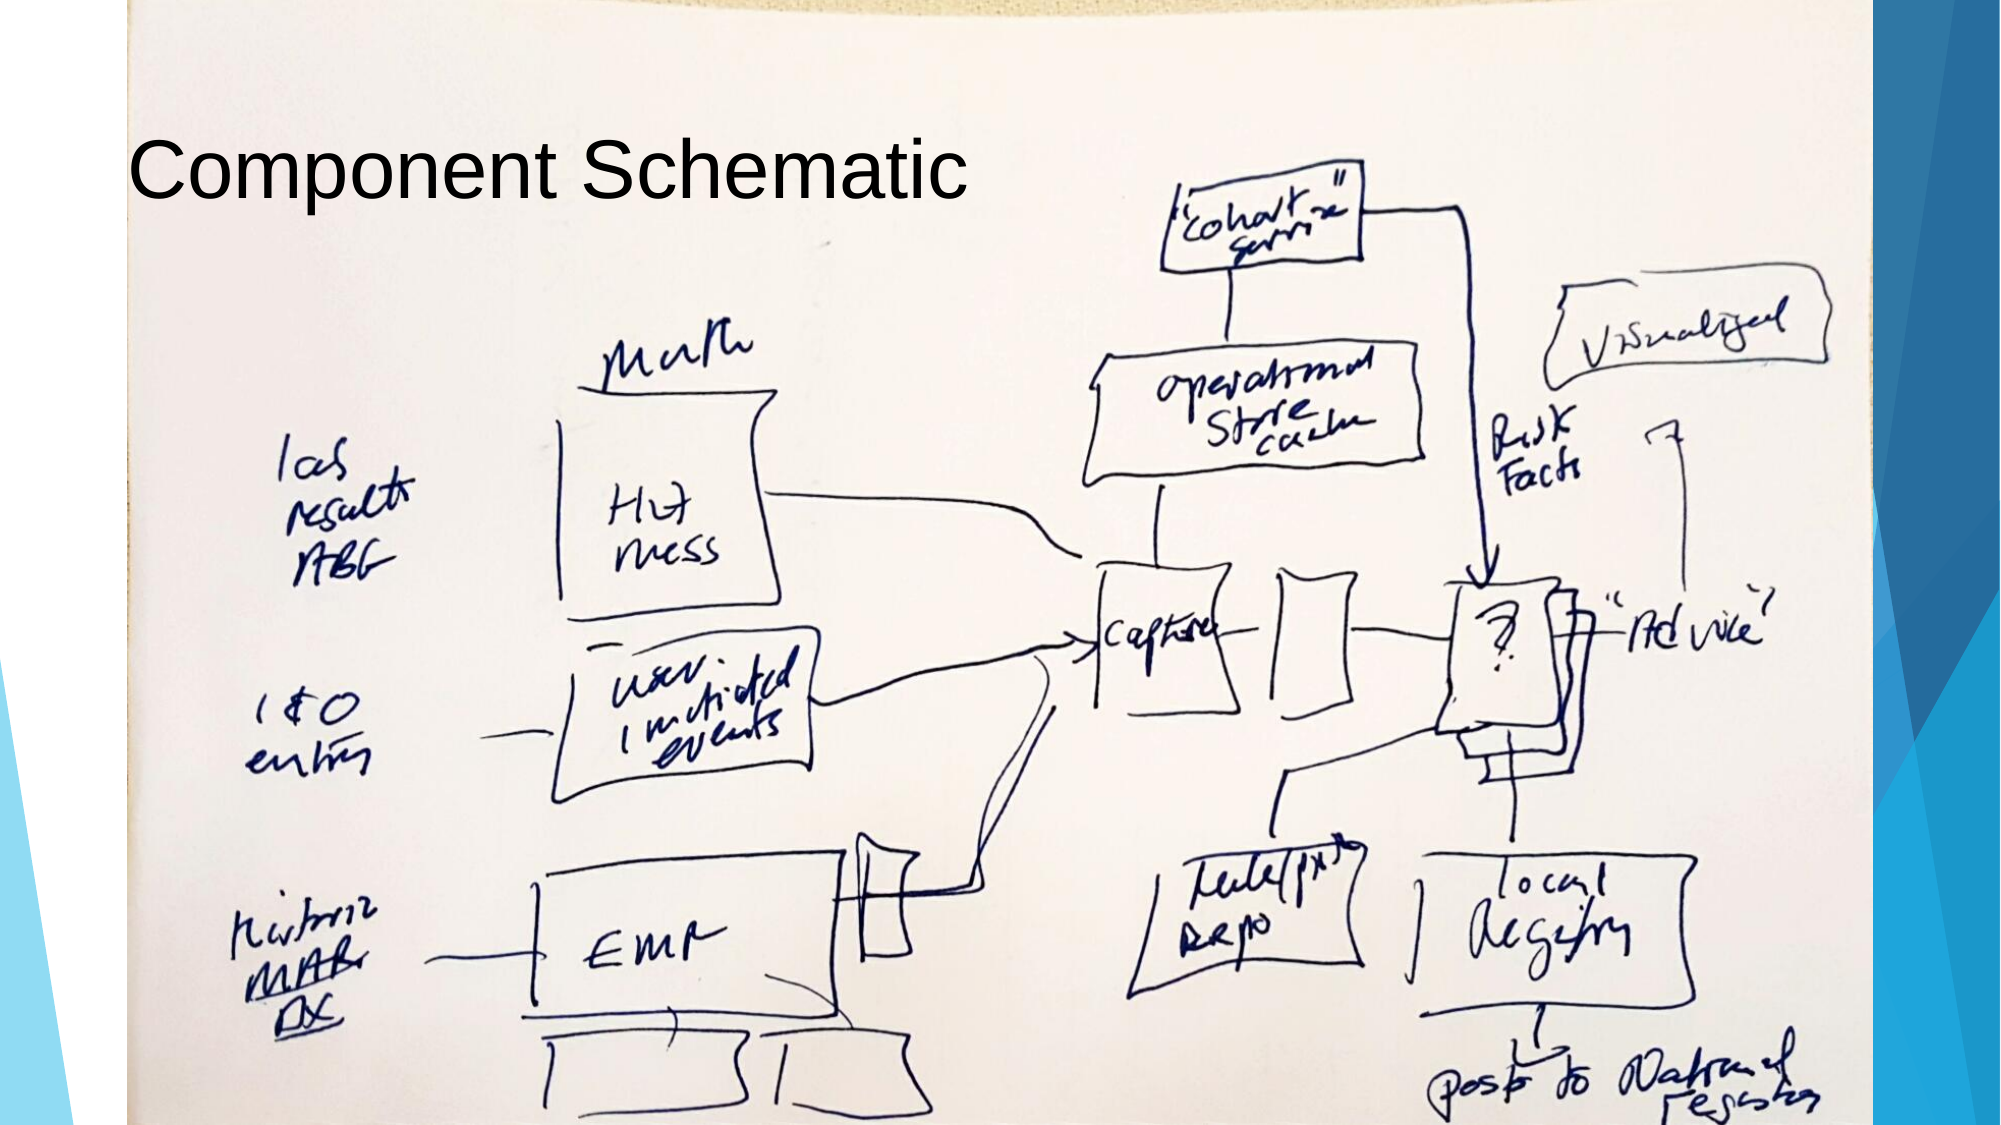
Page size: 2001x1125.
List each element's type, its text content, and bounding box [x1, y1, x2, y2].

picture [127, 0, 1873, 1125]
title Component Schematic [112, 99, 121, 237]
